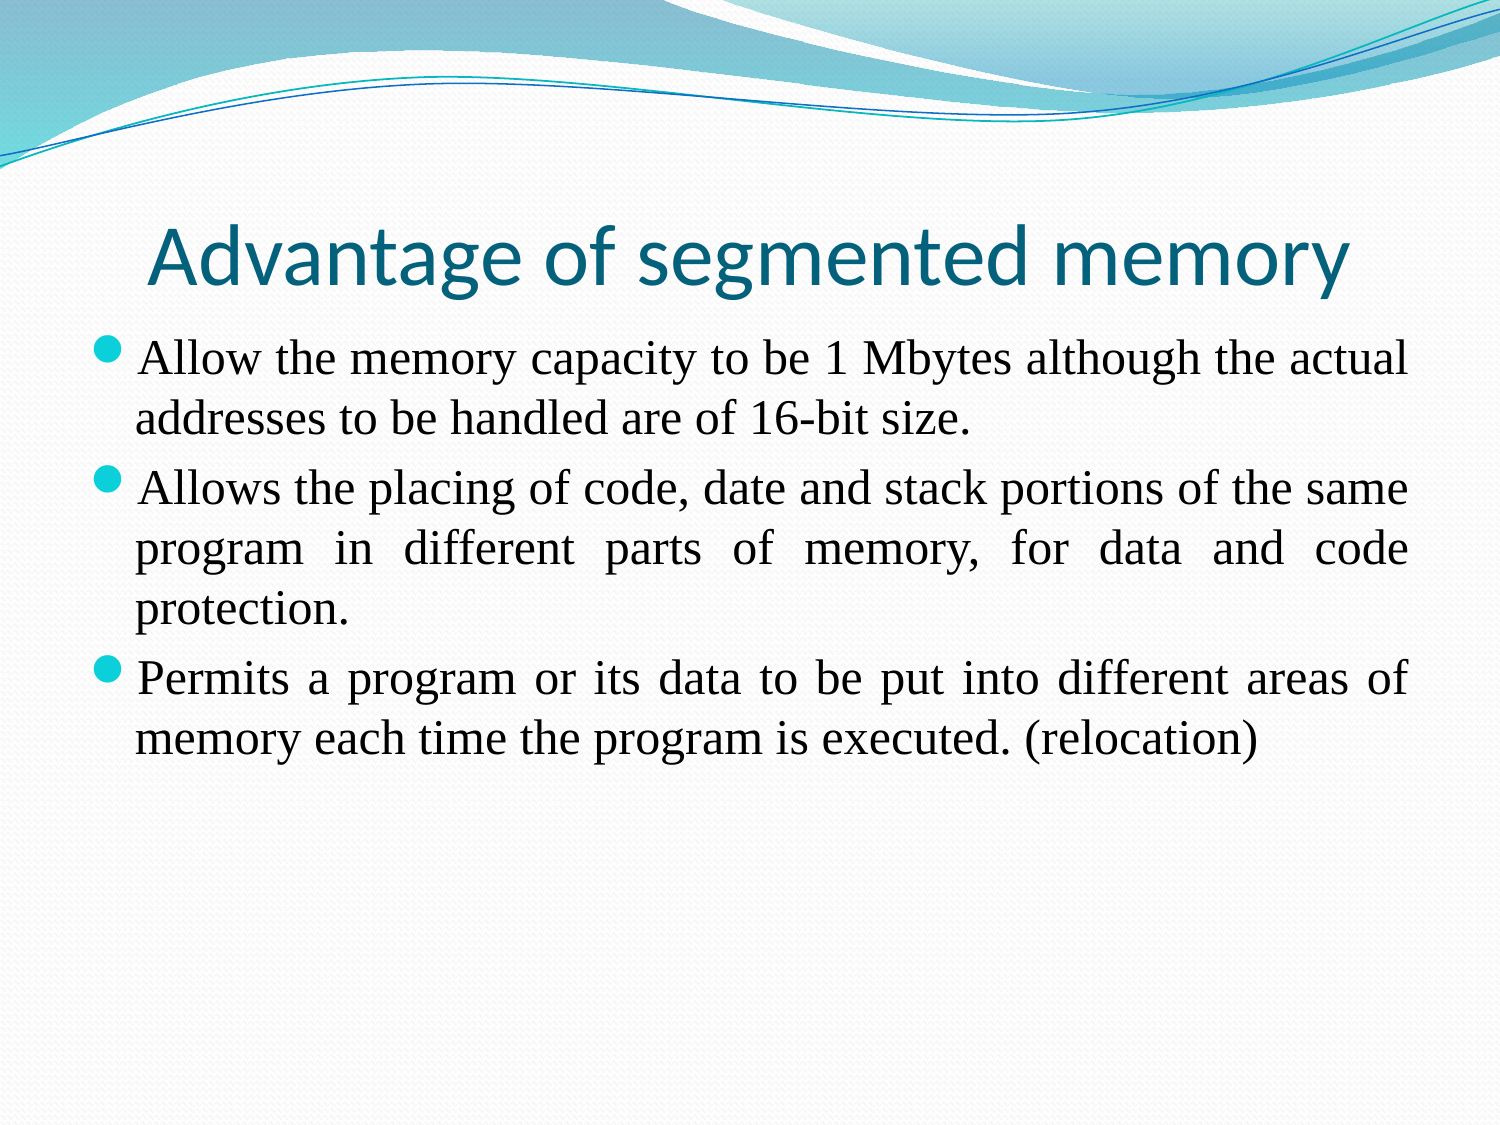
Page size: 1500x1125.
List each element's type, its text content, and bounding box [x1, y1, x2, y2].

title Advantage of segmented memory [75, 115, 1425, 303]
list Allow the memory capacity to be 1 Mbytes although the actual addresses to be handled are of 16-bit size. Allows the placing of code, date and stack portions of the same program in different parts of memory, for data and code protection. Permits a program or its data to be put into different areas of memory each time the program is executed. (relocation) [75, 317, 1425, 1038]
